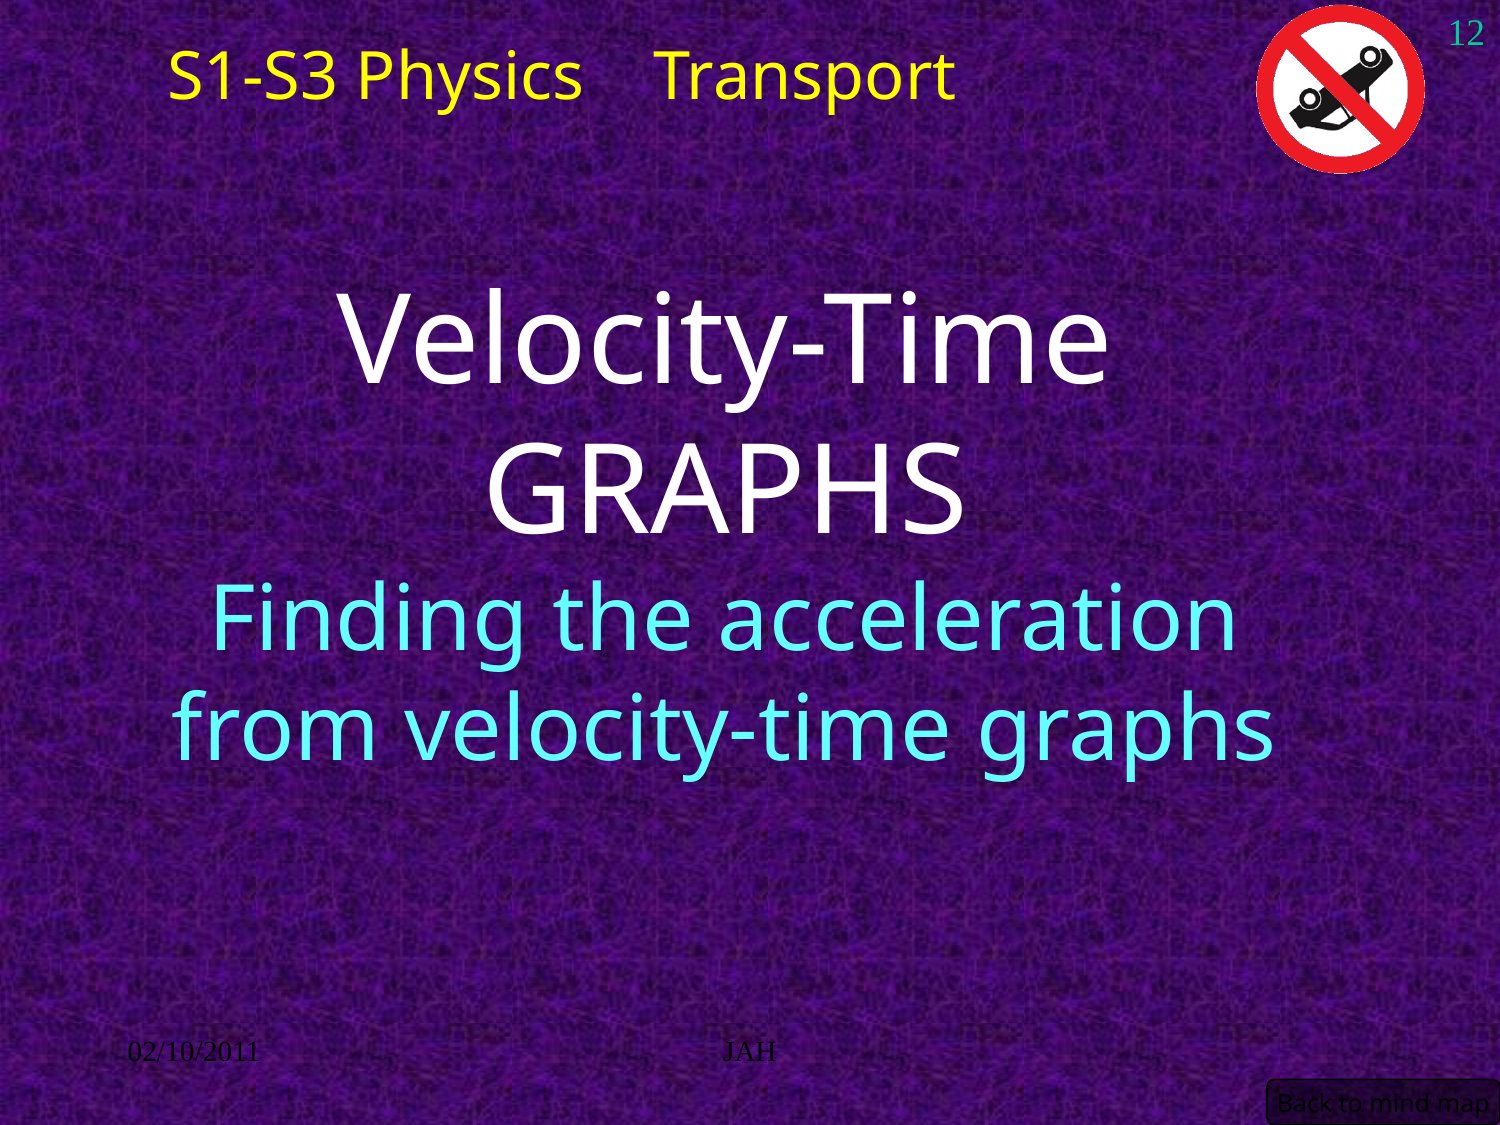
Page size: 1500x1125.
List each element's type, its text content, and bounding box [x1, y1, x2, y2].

title Velocity-Time GRAPHS Finding the acceleration from velocity-time graphs [87, 200, 1363, 838]
slide_number 12 [1187, 0, 1500, 75]
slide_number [112, 1025, 425, 1100]
text_box Back to mind map [1266, 1079, 1500, 1125]
footer JAH [512, 1025, 988, 1100]
subtitle S1-S3 Physics Transport [37, 24, 1088, 188]
picture [0, 0, 1500, 1125]
